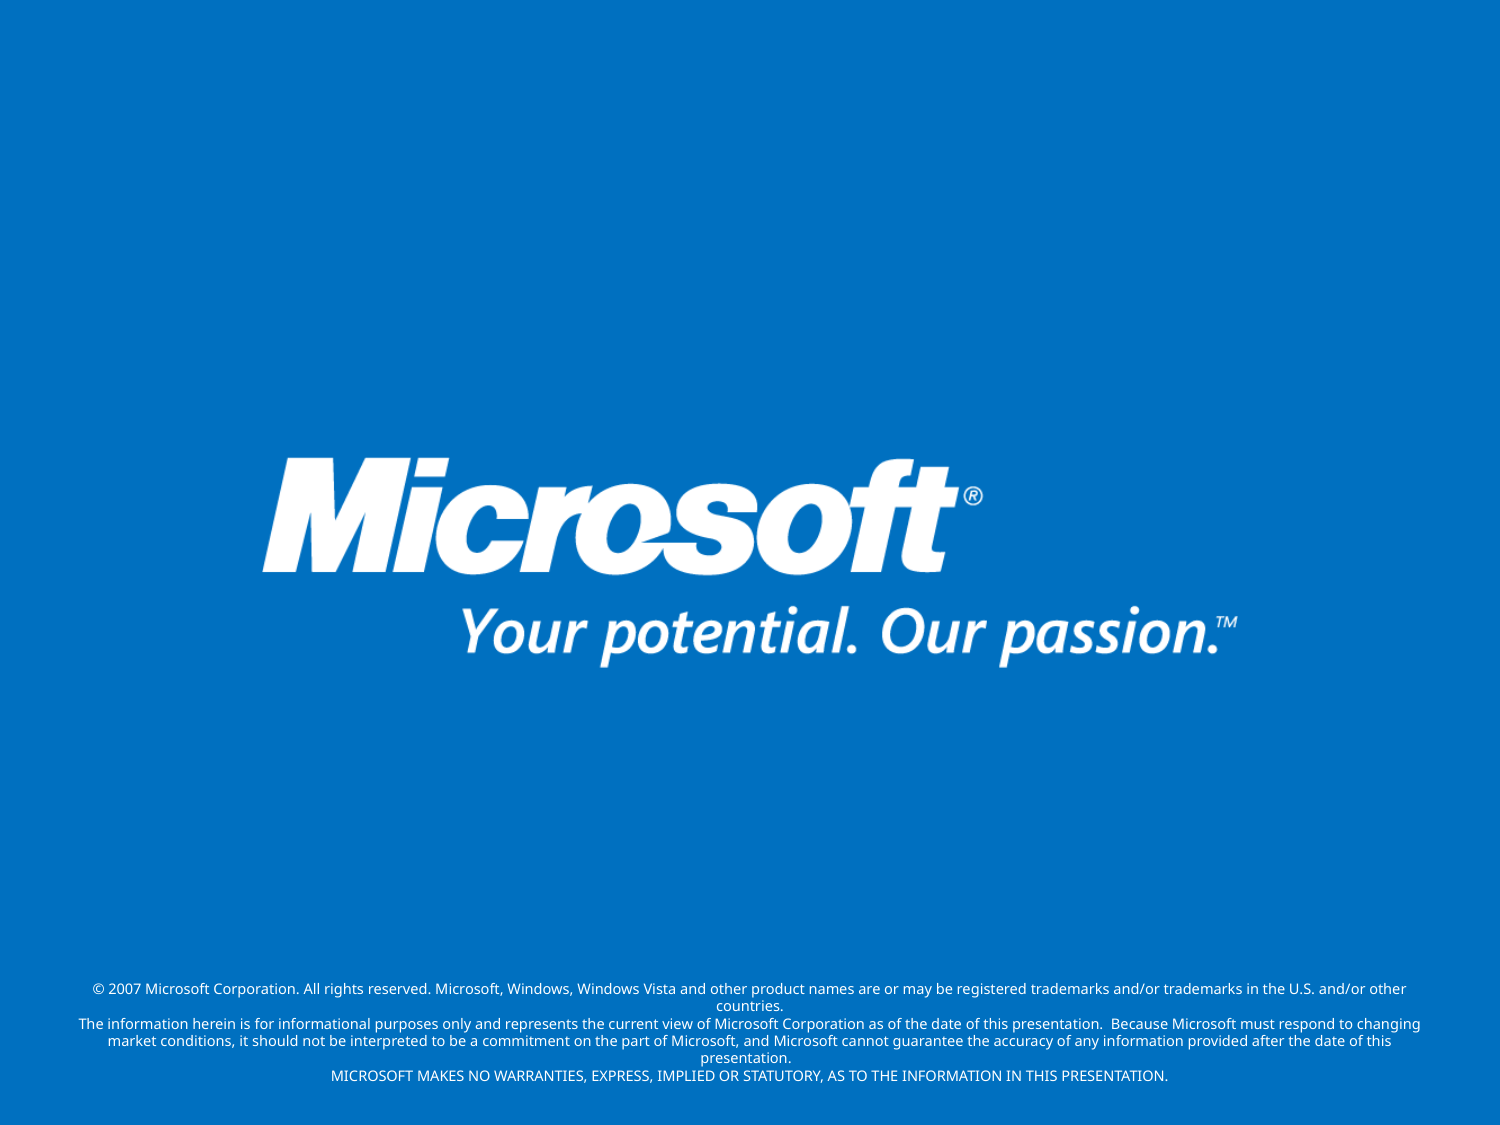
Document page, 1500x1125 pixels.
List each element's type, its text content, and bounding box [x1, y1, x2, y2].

text_box © 2007 Microsoft Corporation. All rights reserved. Microsoft, Windows, Windows Vista and other product names are or may be registered trademarks and/or trademarks in the U.S. and/or other countries. The information herein is for informational purposes only and represents the current view of Microsoft Corporation as of the date of this presentation. Because Microsoft must respond to changing market conditions, it should not be interpreted to be a commitment on the part of Microsoft, and Microsoft cannot guarantee the accuracy of any information provided after the date of this presentation. MICROSOFT MAKES NO WARRANTIES, EXPRESS, IMPLIED OR STATUTORY, AS TO THE INFORMATION IN THIS PRESENTATION. [62, 972, 1438, 1092]
picture [262, 456, 1238, 668]
